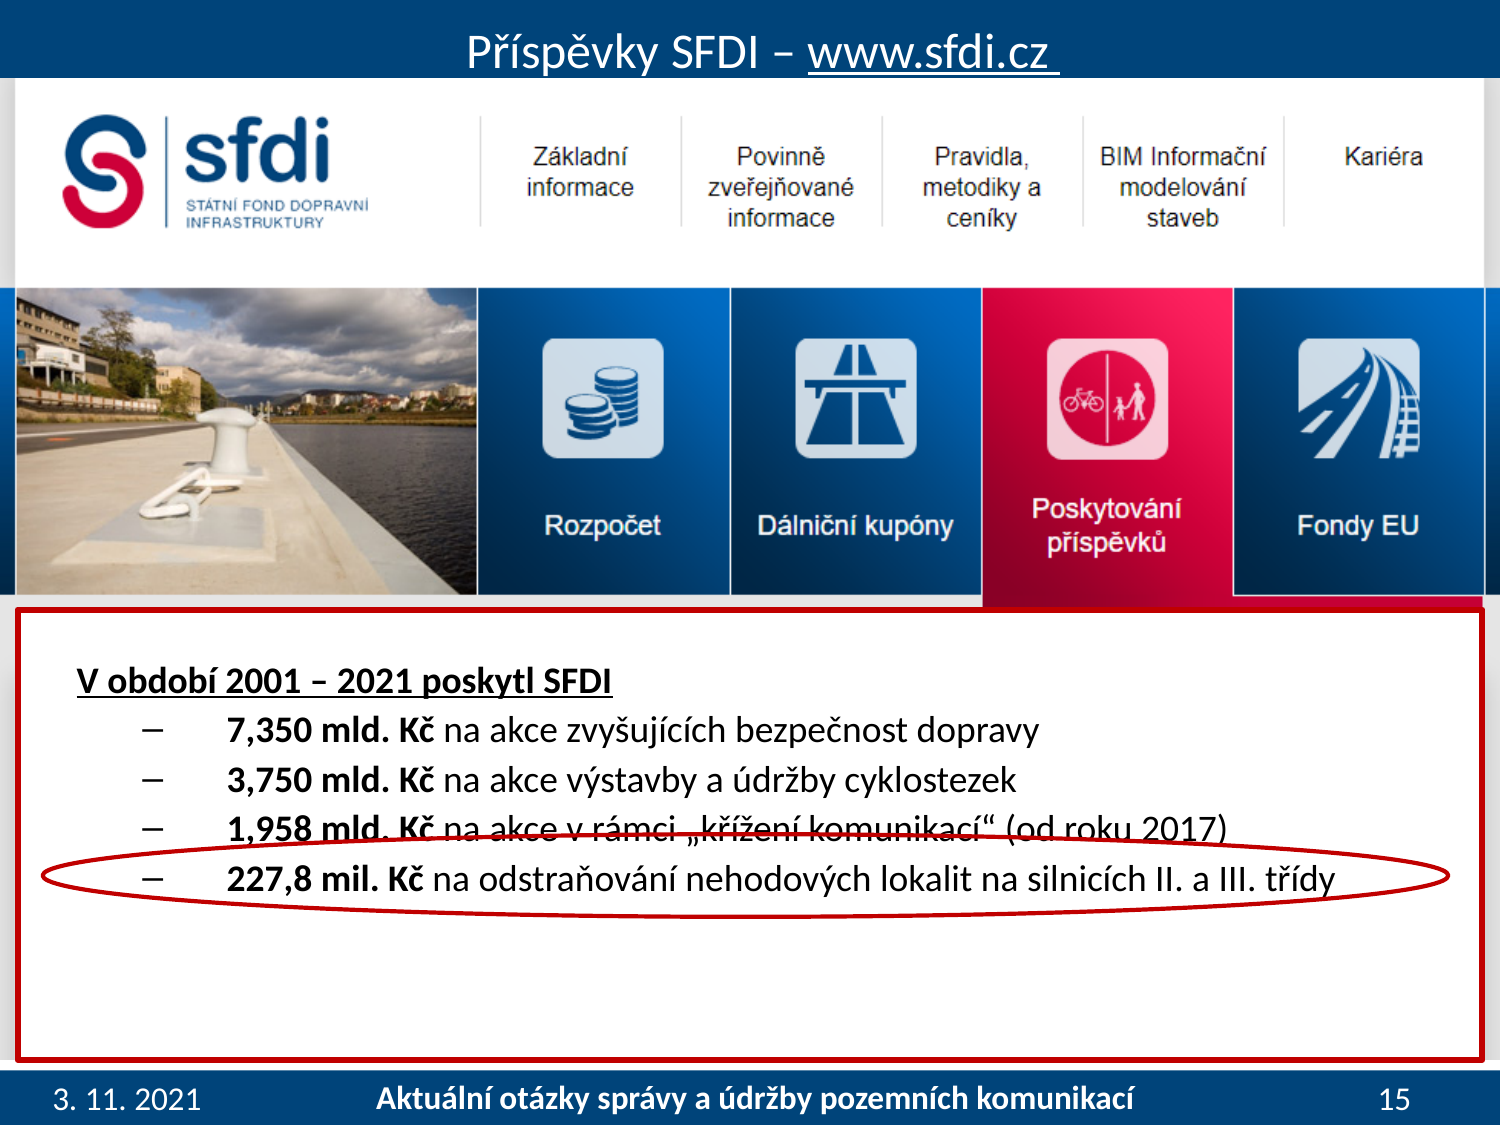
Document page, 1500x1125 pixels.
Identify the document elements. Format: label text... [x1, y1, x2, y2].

picture [0, 77, 1500, 1062]
title Příspěvky SFDI – www.sfdi.cz [88, 19, 1439, 76]
